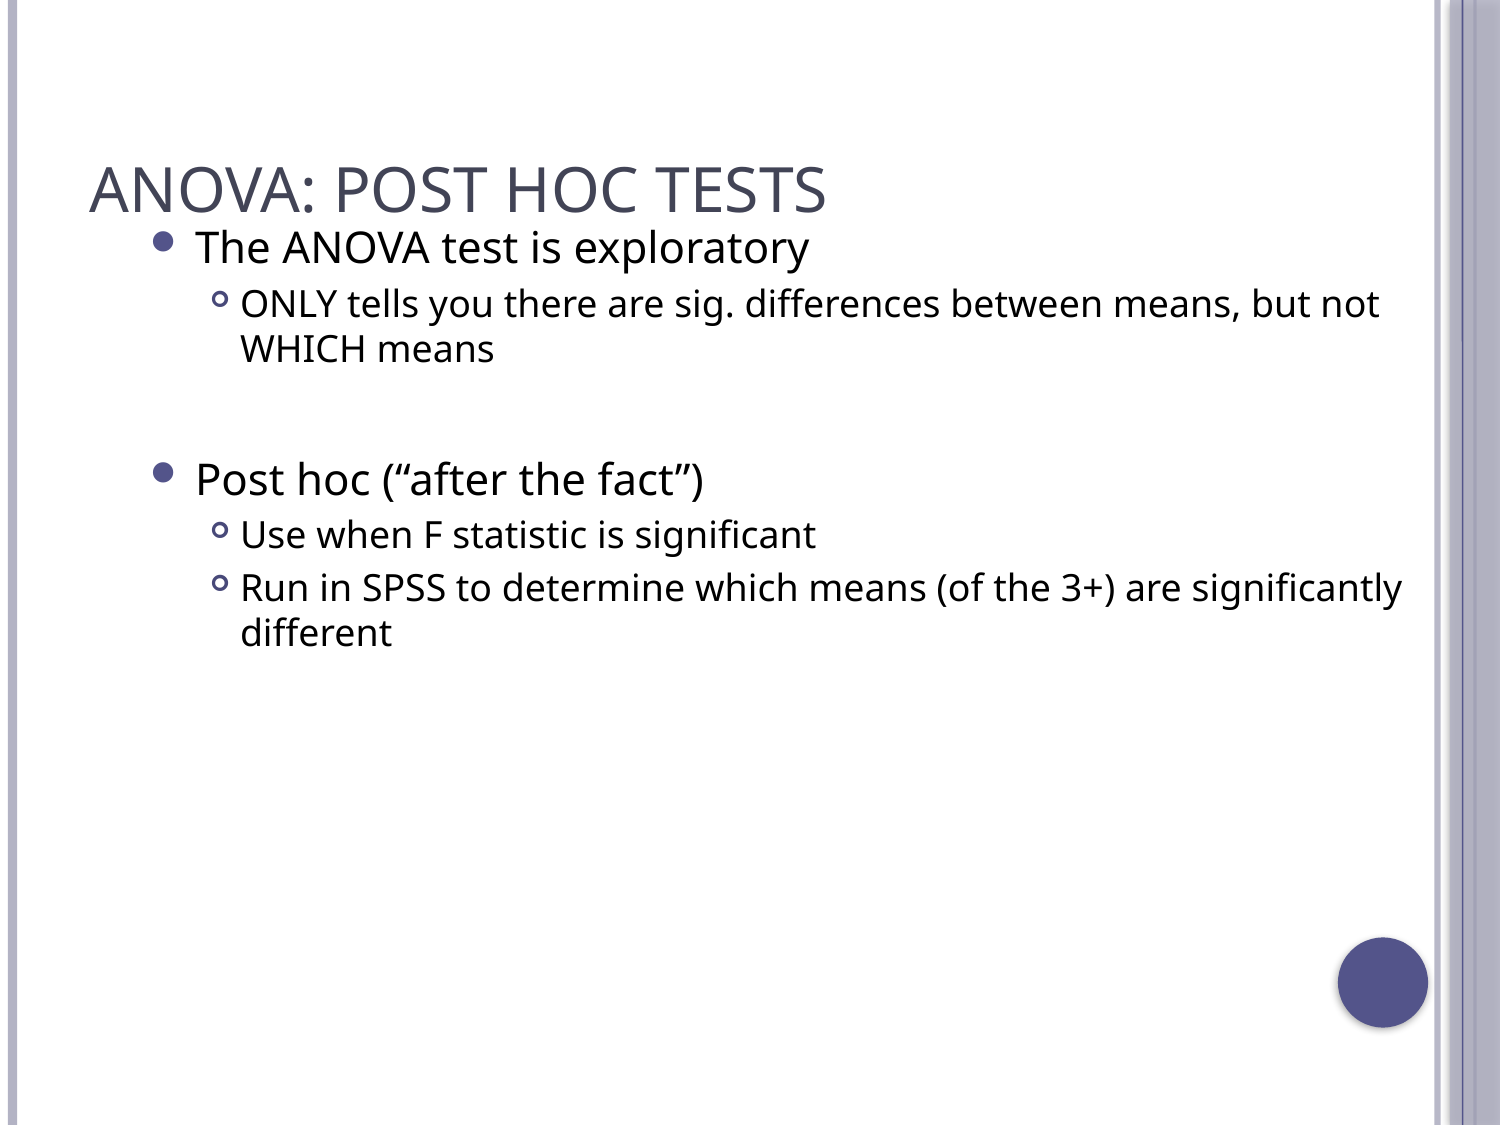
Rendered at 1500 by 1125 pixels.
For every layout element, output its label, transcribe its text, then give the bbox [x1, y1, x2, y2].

list The ANOVA test is exploratory ONLY tells you there are sig. differences between means, but not WHICH means Post hoc (“after the fact”) Use when F statistic is significant Run in SPSS to determine which means (of the 3+) are significantly different [74, 212, 1426, 1006]
title ANOVA: Post hoc tests [75, 45, 1300, 212]
